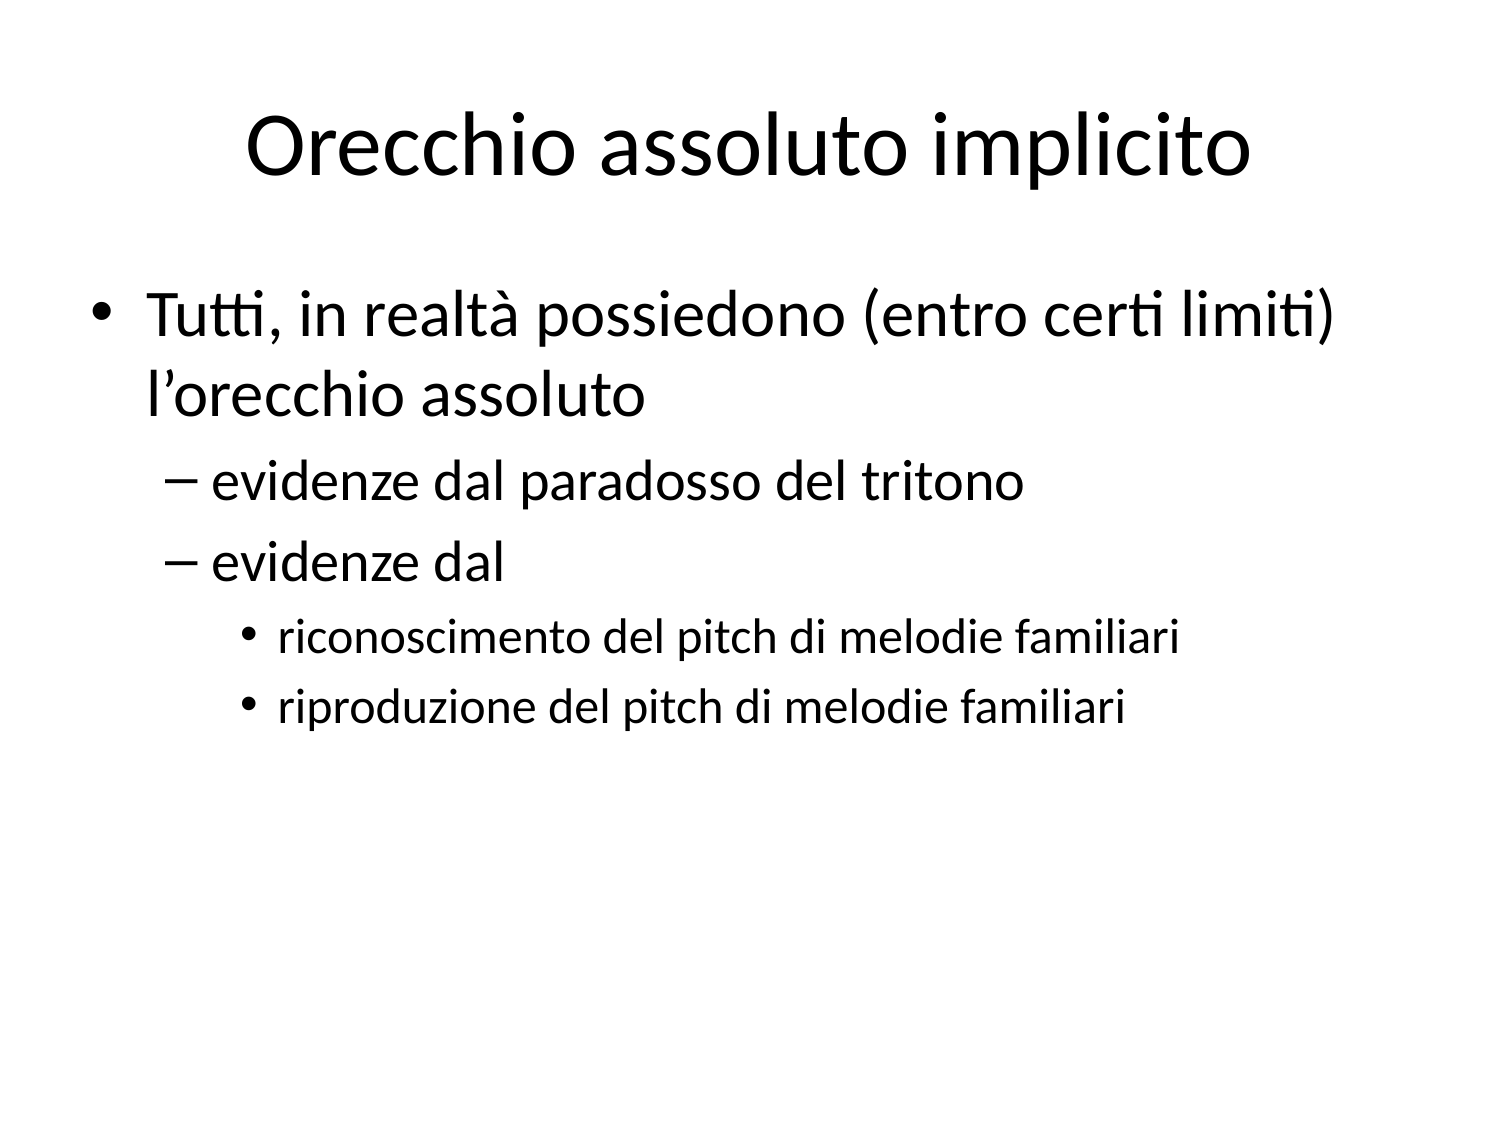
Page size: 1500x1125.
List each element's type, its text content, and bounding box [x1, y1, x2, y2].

title Orecchio assoluto implicito [75, 45, 1425, 233]
list Tutti, in realtà possiedono (entro certi limiti) l’orecchio assoluto evidenze dal paradosso del tritono evidenze dal riconoscimento del pitch di melodie familiari riproduzione del pitch di melodie familiari [75, 262, 1425, 1005]
